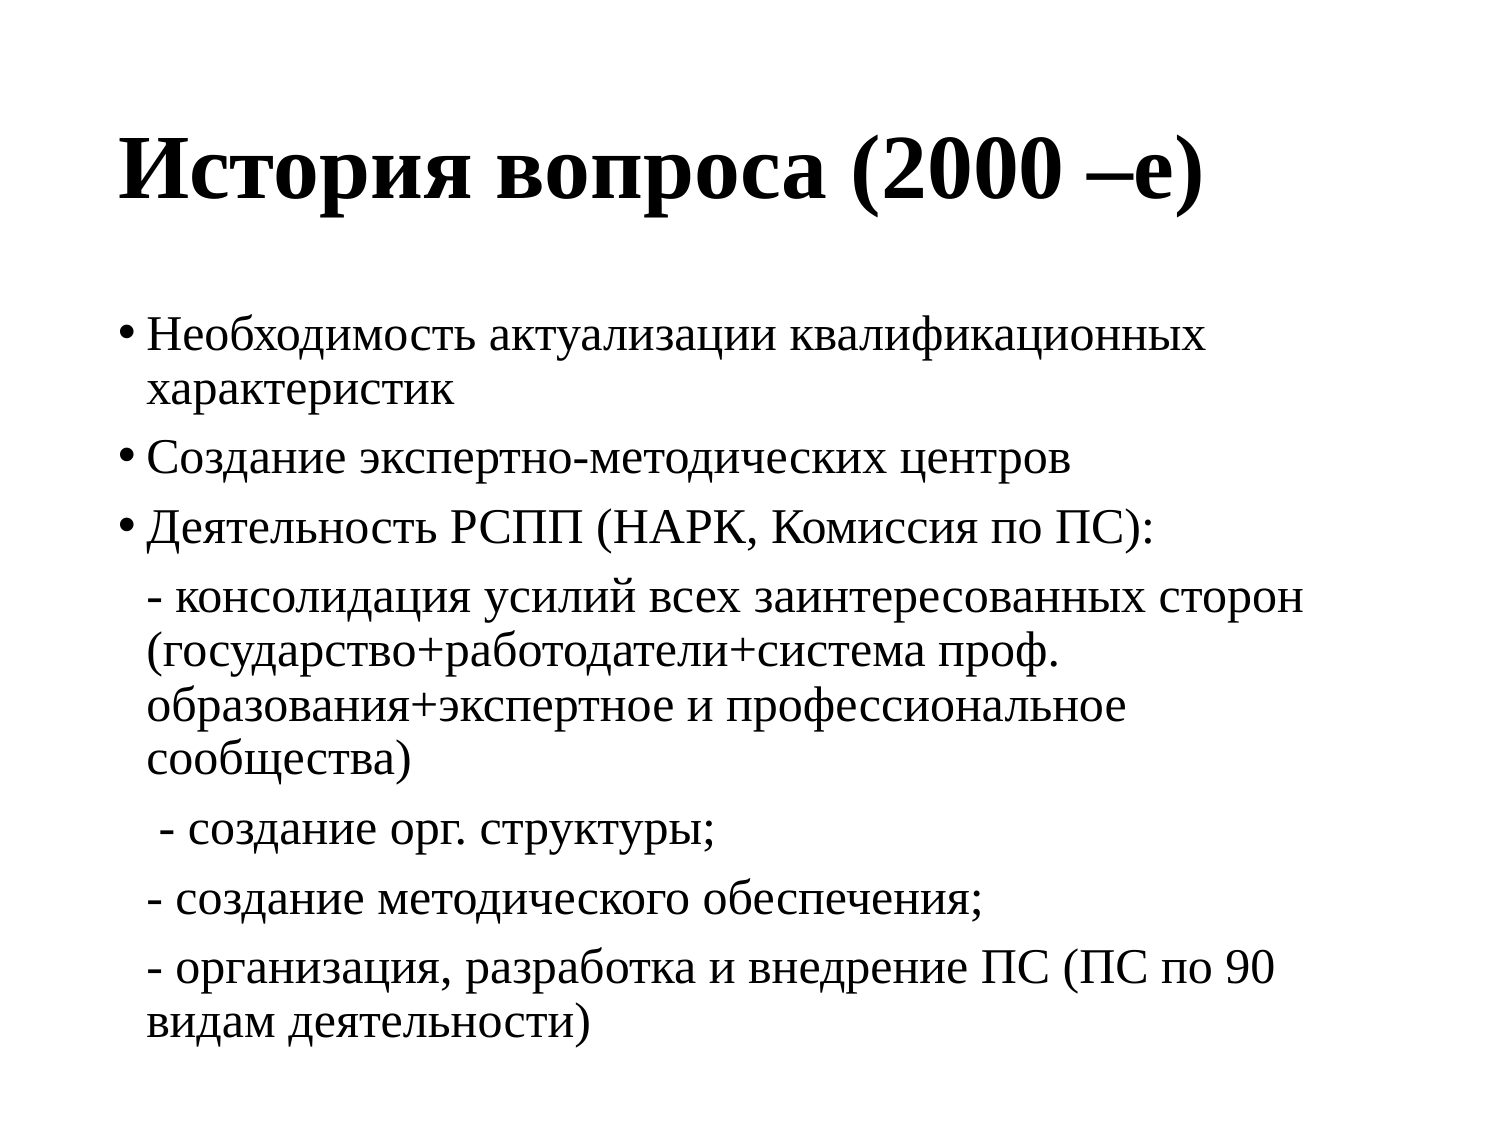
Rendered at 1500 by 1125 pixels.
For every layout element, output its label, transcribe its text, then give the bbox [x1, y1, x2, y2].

list Необходимость актуализации квалификационных характеристик Создание экспертно-методических центров Деятельность РСПП (НАРК, Комиссия по ПС): - консолидация усилий всех заинтересованных сторон (государство+работодатели+система проф. образования+экспертное и профессиональное сообщества) - создание орг. структуры; - создание методического обеспечения; - организация, разработка и внедрение ПС (ПС по 90 видам деятельности) [103, 299, 1397, 1014]
title История вопроса (2000 –е) [103, 59, 1397, 278]
